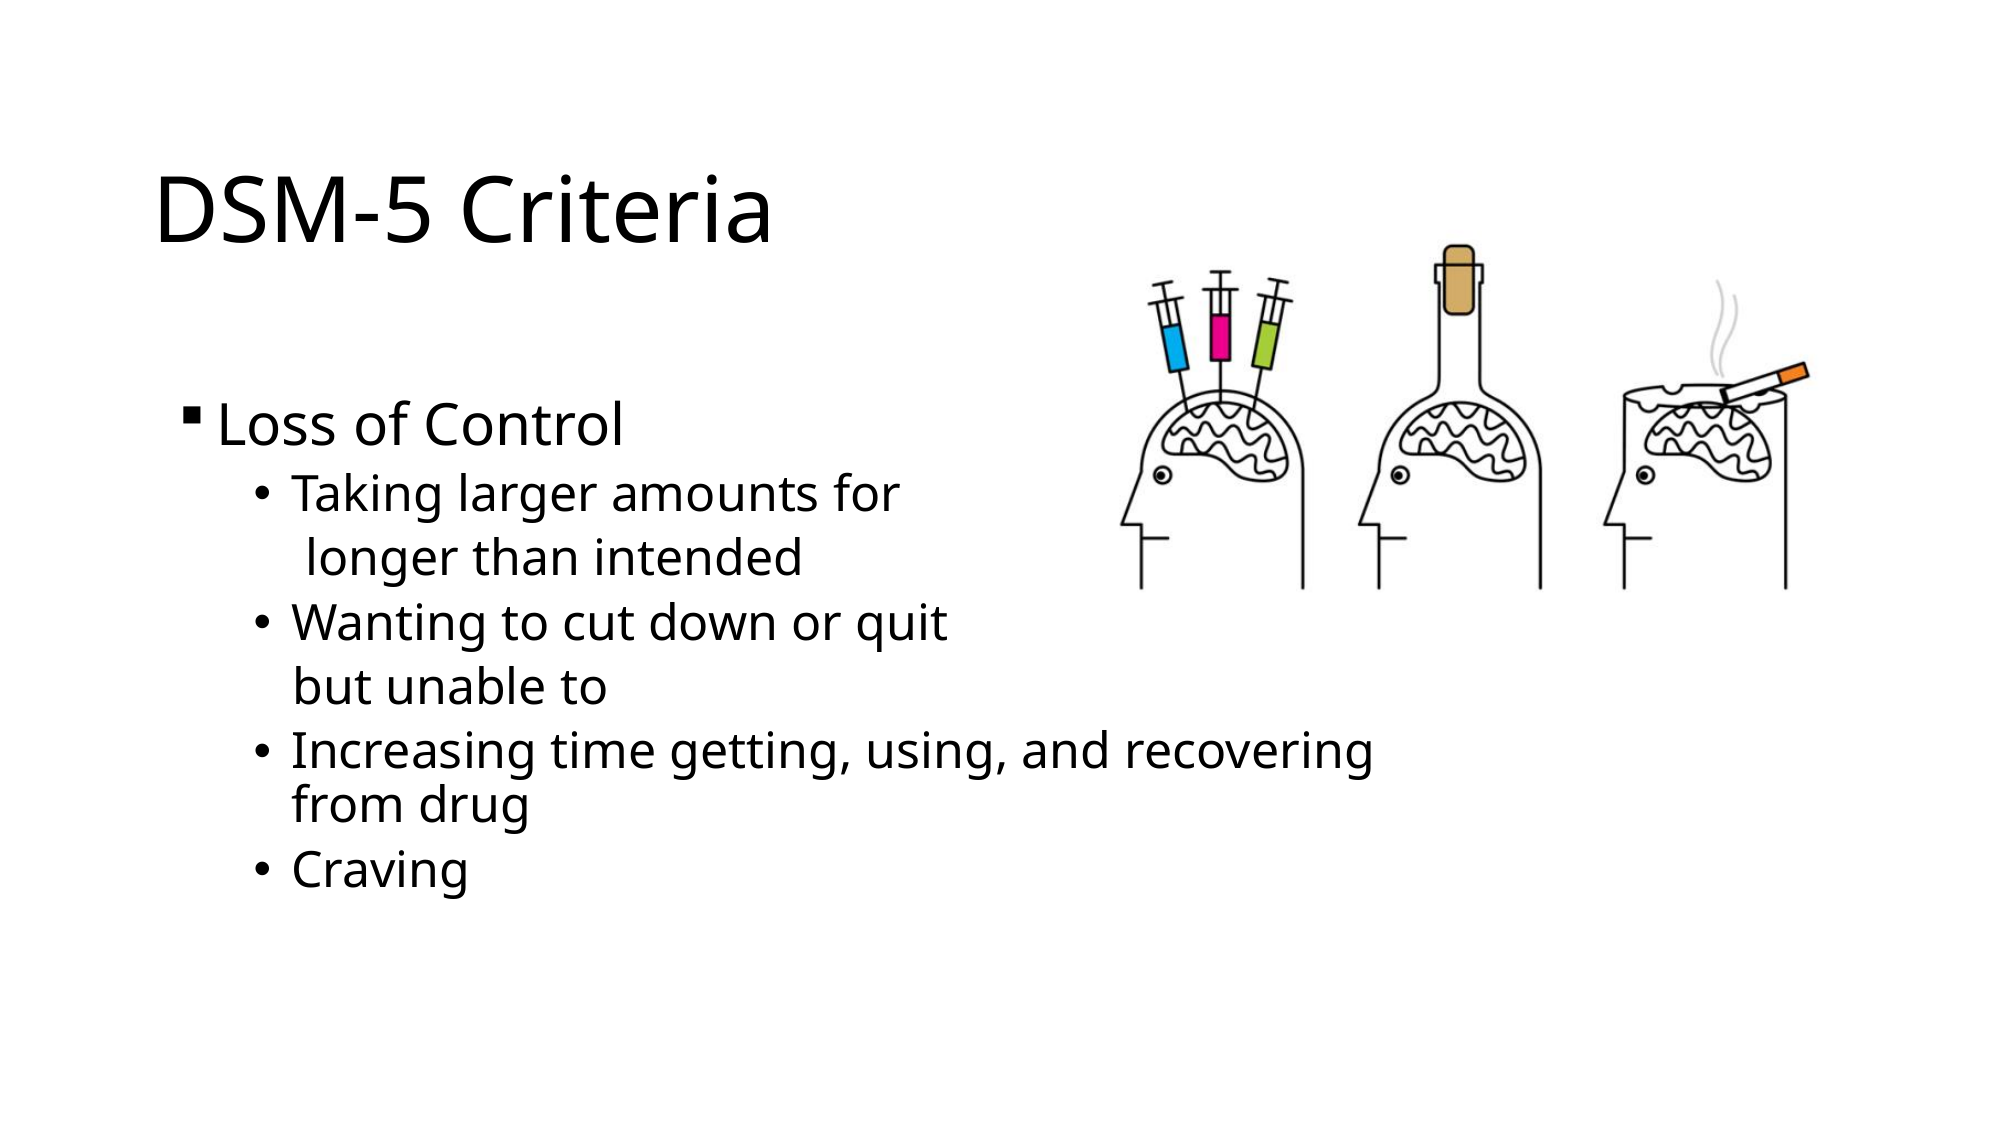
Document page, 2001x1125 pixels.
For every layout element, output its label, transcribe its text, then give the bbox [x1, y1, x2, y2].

list Loss of Control Taking larger amounts for longer than intended Wanting to cut down or quit but unable to Increasing time getting, using, and recovering from drug Craving [163, 387, 1460, 1040]
picture [1093, 213, 1837, 621]
title DSM-5 Criteria [137, 104, 1863, 322]
